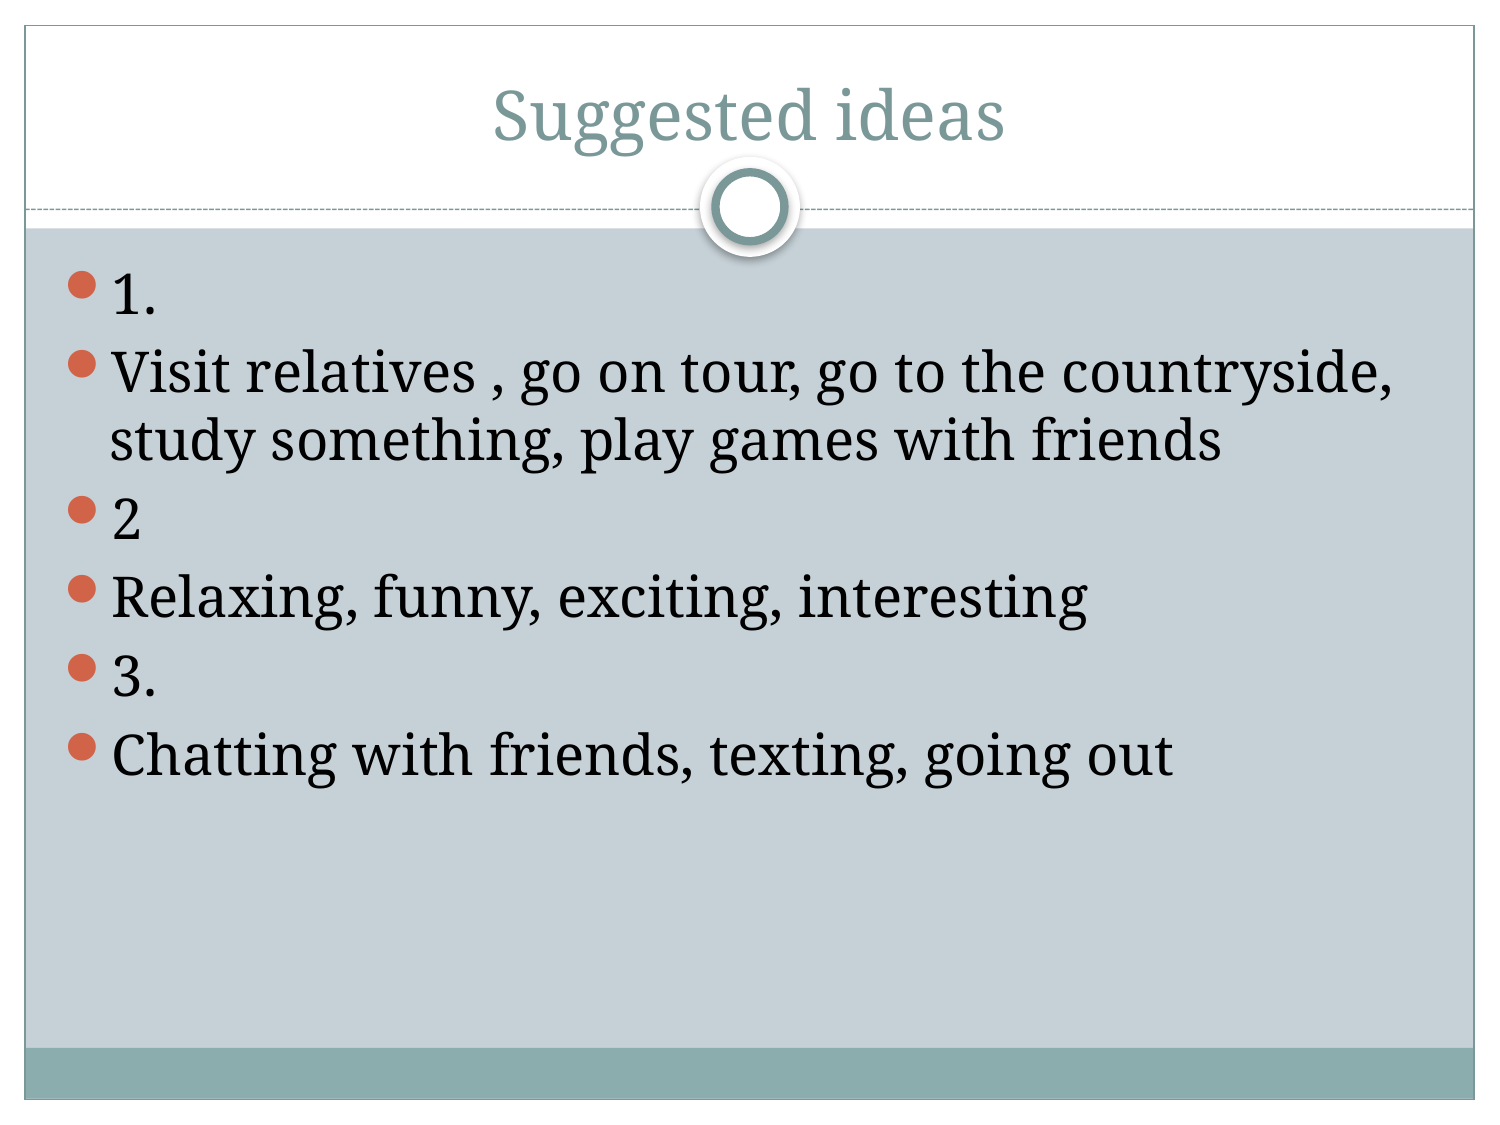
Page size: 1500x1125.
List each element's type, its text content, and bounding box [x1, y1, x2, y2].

title Suggested ideas [49, 37, 1450, 162]
list 1. Visit relatives , go on tour, go to the countryside, study something, play games with friends 2 Relaxing, funny, exciting, interesting 3. Chatting with friends, texting, going out [49, 250, 1445, 1001]
